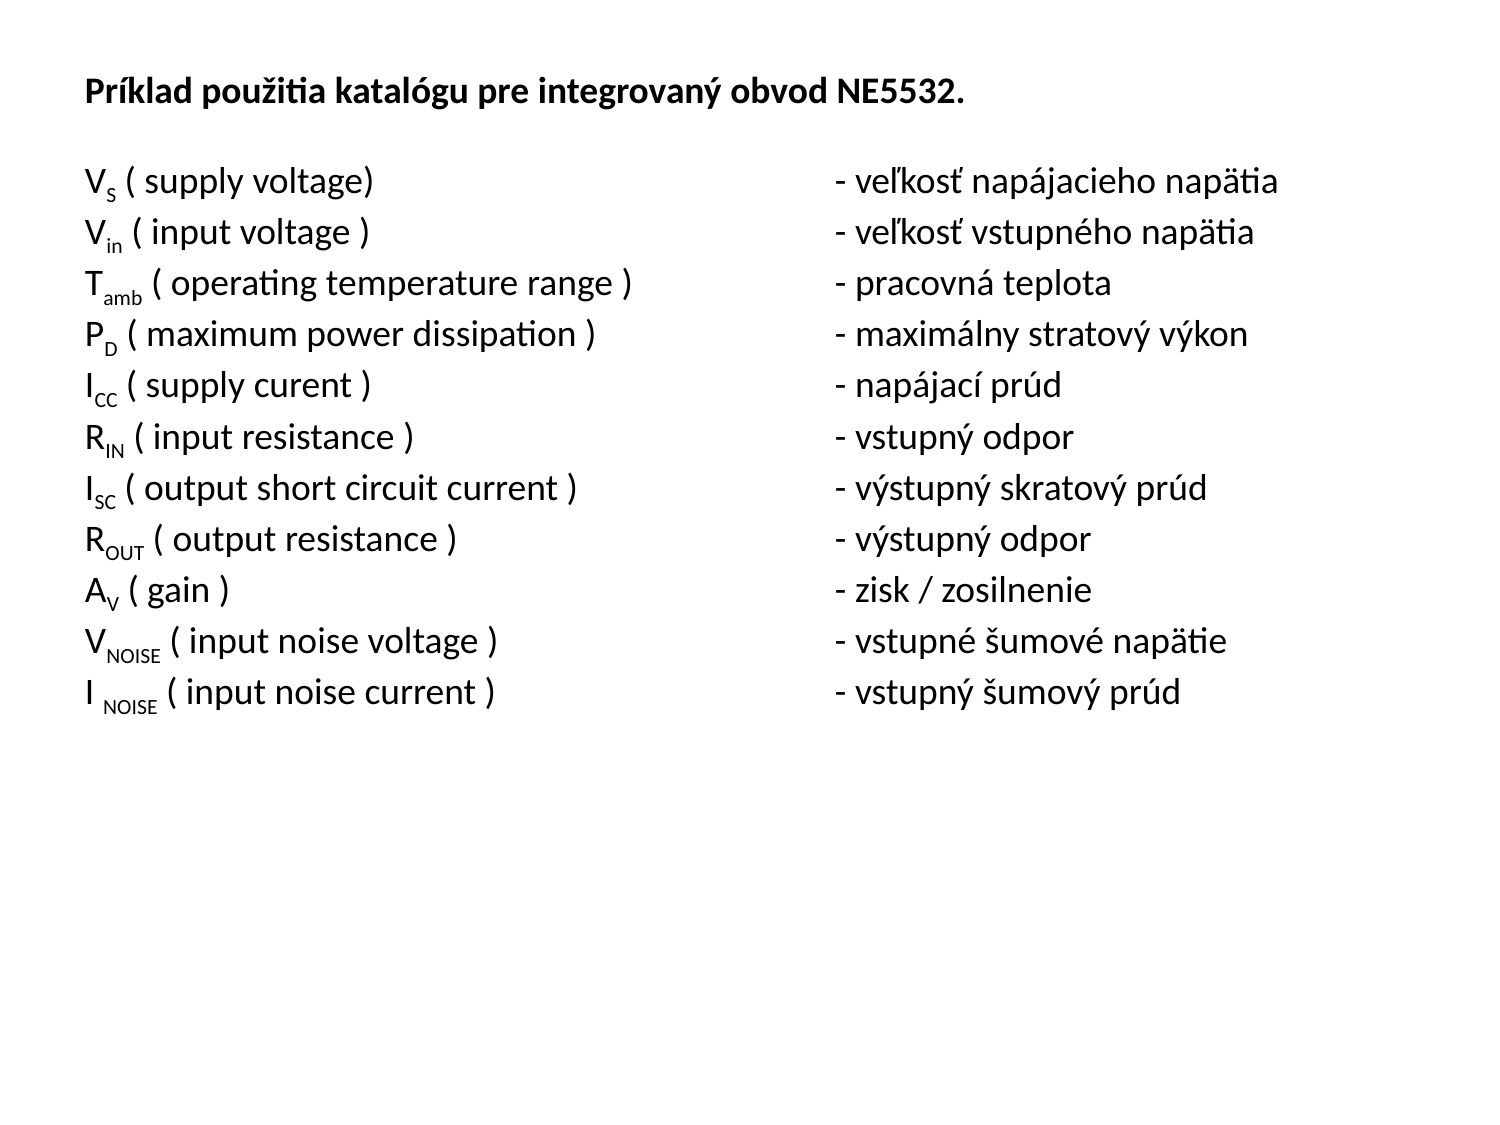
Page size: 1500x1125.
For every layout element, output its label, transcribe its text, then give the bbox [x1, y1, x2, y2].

text_box Príklad použitia katalógu pre integrovaný obvod NE5532. VS ( supply voltage) - veľkosť napájacieho napätia Vin ( input voltage ) - veľkosť vstupného napätia Tamb ( operating temperature range ) - pracovná teplota PD ( maximum power dissipation ) - maximálny stratový výkon ICC ( supply curent ) - napájací prúd RIN ( input resistance ) - vstupný odpor ISC ( output short circuit current ) - výstupný skratový prúd ROUT ( output resistance ) - výstupný odpor AV ( gain ) - zisk / zosilnenie VNOISE ( input noise voltage ) - vstupné šumové napätie I NOISE ( input noise current ) - vstupný šumový prúd [70, 58, 1430, 816]
